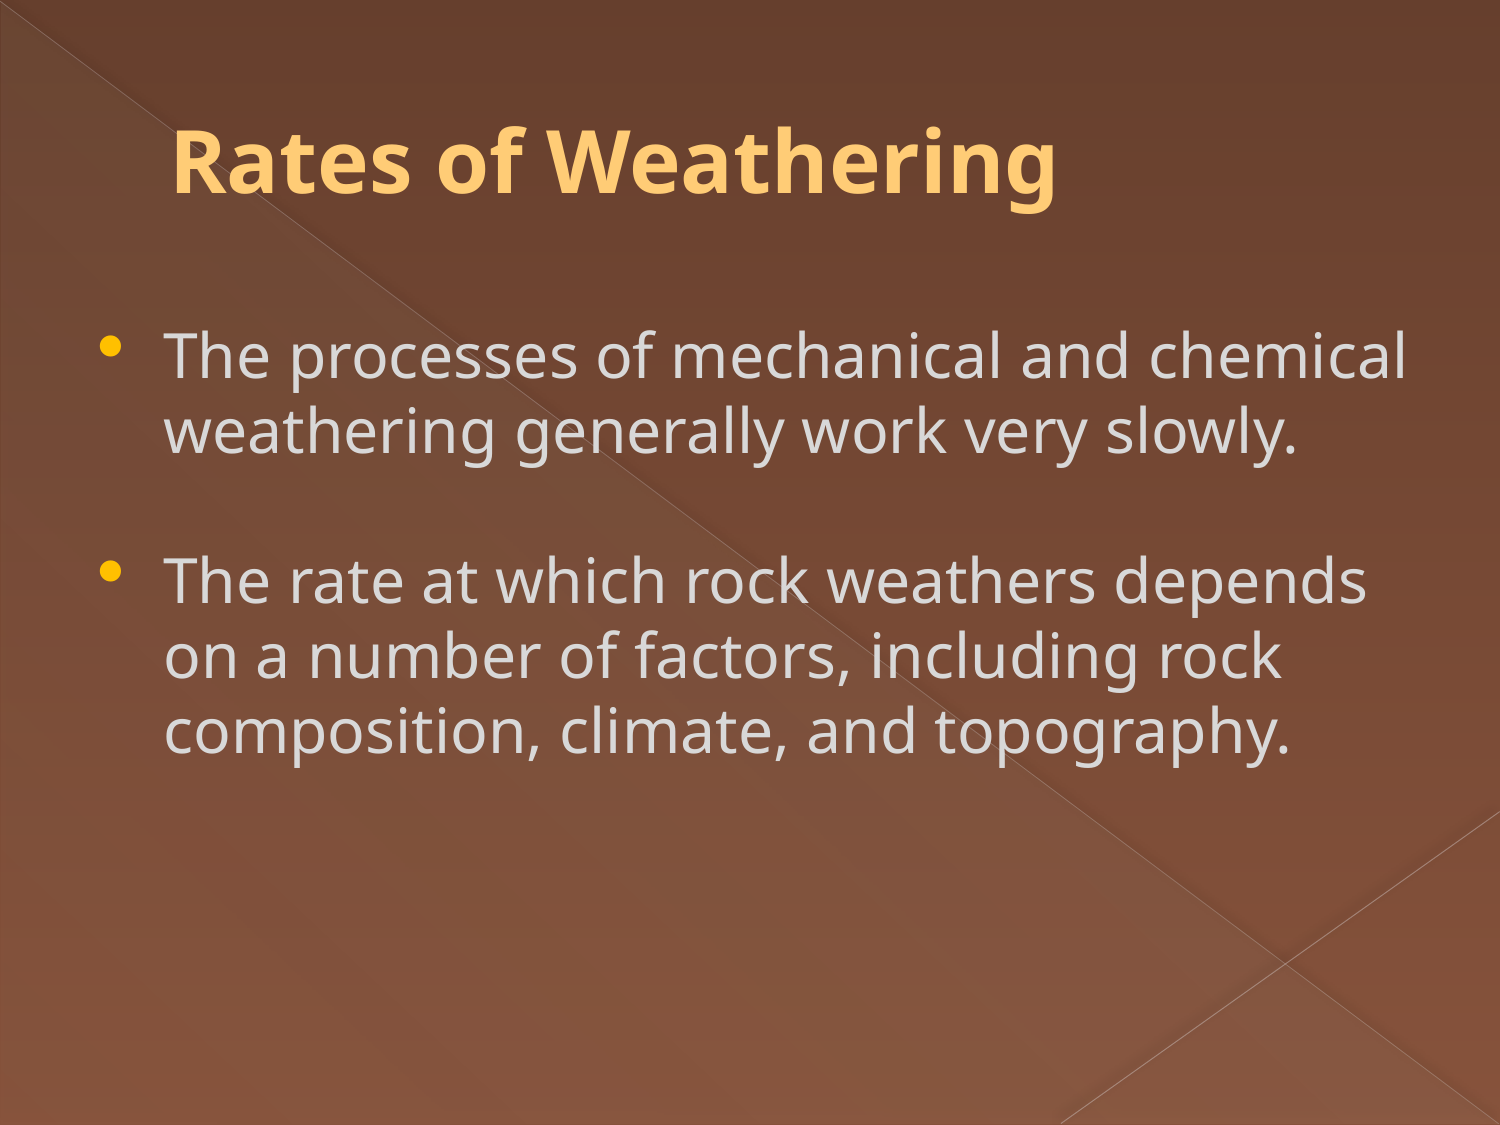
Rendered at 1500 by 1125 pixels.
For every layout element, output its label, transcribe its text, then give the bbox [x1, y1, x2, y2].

title Rates of Weathering [75, 43, 1425, 274]
list The processes of mechanical and chemical weathering generally work very slowly. The rate at which rock weathers depends on a number of factors, including rock composition, climate, and topography. [75, 308, 1425, 1059]
